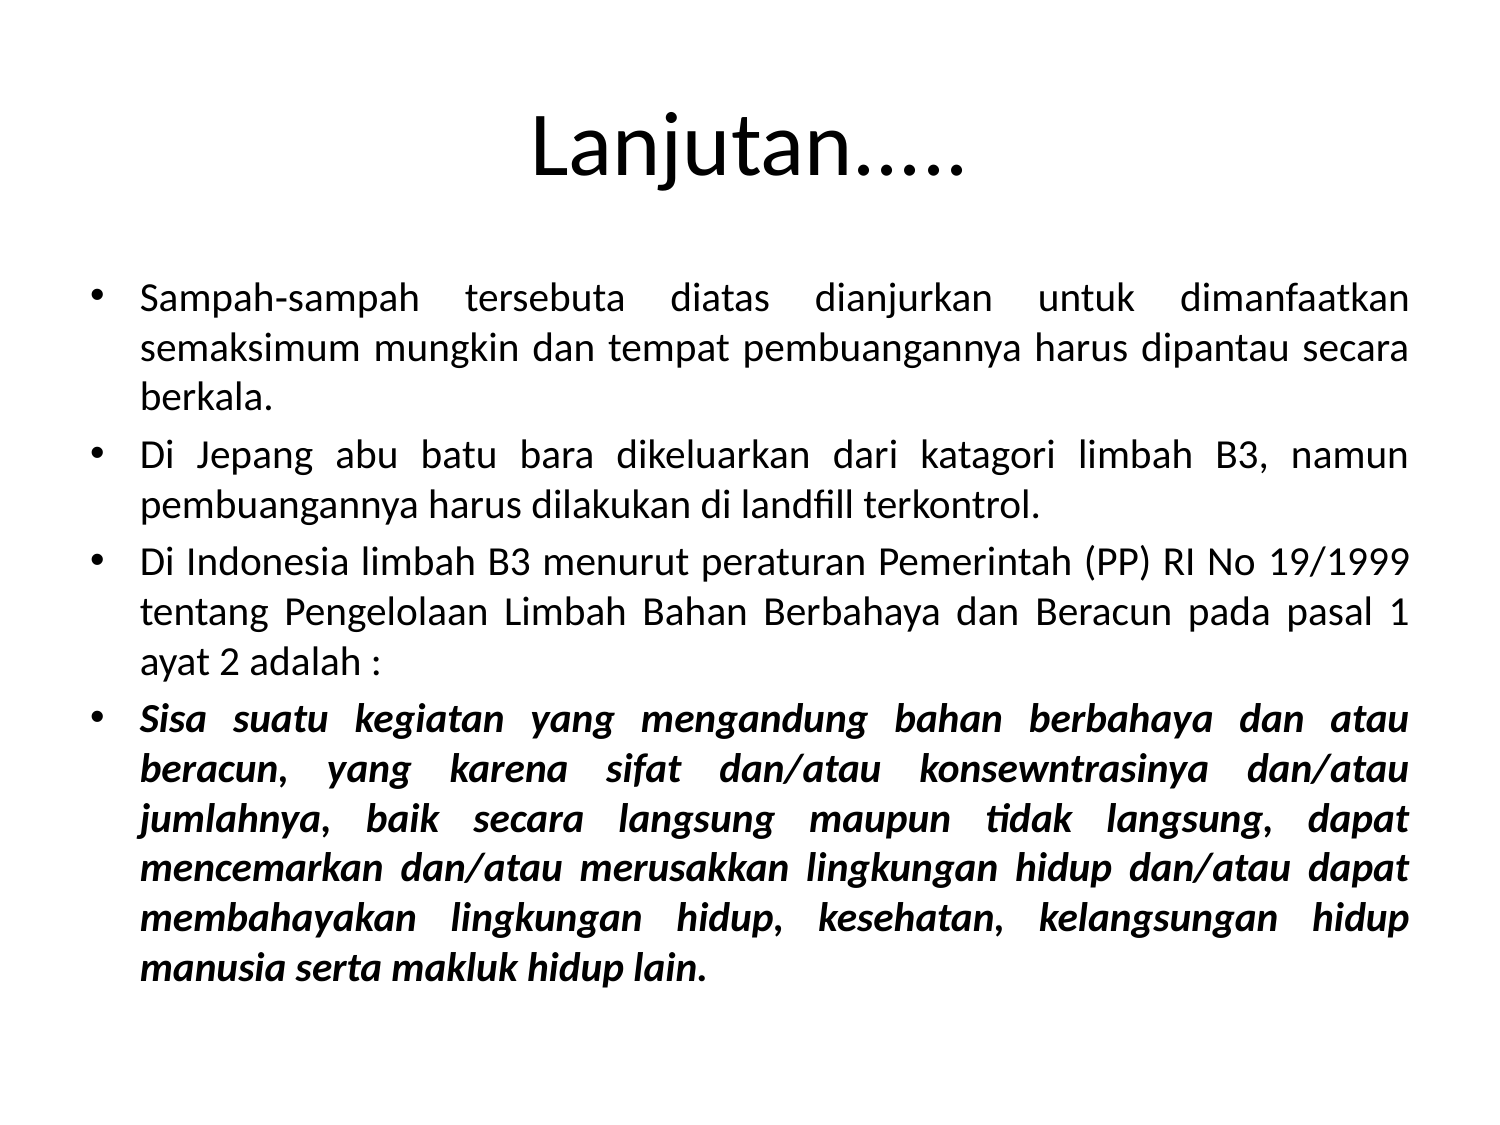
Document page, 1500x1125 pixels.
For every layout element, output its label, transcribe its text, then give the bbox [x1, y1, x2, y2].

list Sampah‐sampah tersebuta diatas dianjurkan untuk dimanfaatkan semaksimum mungkin dan tempat pembuangannya harus dipantau secara berkala. Di Jepang abu batu bara dikeluarkan dari katagori limbah B3, namun pembuangannya harus dilakukan di landfill terkontrol. Di Indonesia limbah B3 menurut peraturan Pemerintah (PP) RI No 19/1999 tentang Pengelolaan Limbah Bahan Berbahaya dan Beracun pada pasal 1 ayat 2 adalah : Sisa suatu kegiatan yang mengandung bahan berbahaya dan atau beracun, yang karena sifat dan/atau konsewntrasinya dan/atau jumlahnya, baik secara langsung maupun tidak langsung, dapat mencemarkan dan/atau merusakkan lingkungan hidup dan/atau dapat membahayakan lingkungan hidup, kesehatan, kelangsungan hidup manusia serta makluk hidup lain. [75, 262, 1425, 1005]
title Lanjutan..... [75, 45, 1425, 233]
